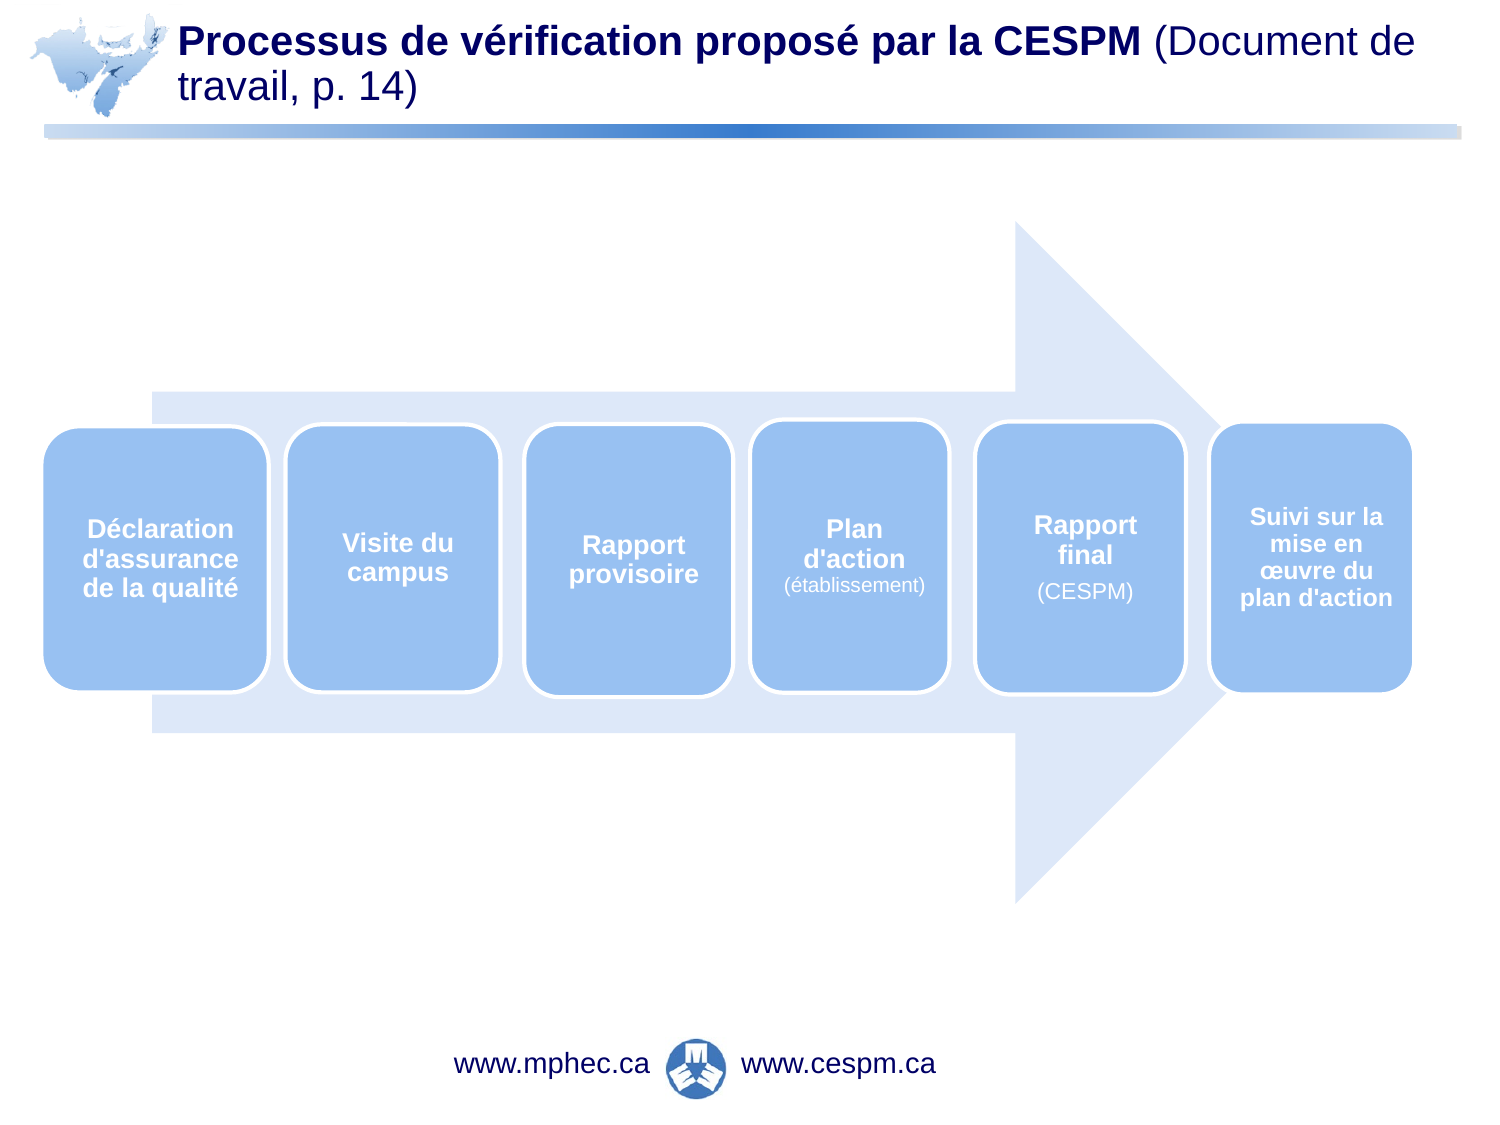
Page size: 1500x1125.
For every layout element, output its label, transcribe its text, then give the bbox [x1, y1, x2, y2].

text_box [41, 220, 1459, 905]
picture [665, 1037, 727, 1100]
title Processus de vérification proposé par la CESPM (Document de travail, p. 14) [162, 3, 1500, 126]
picture [12, 3, 162, 125]
